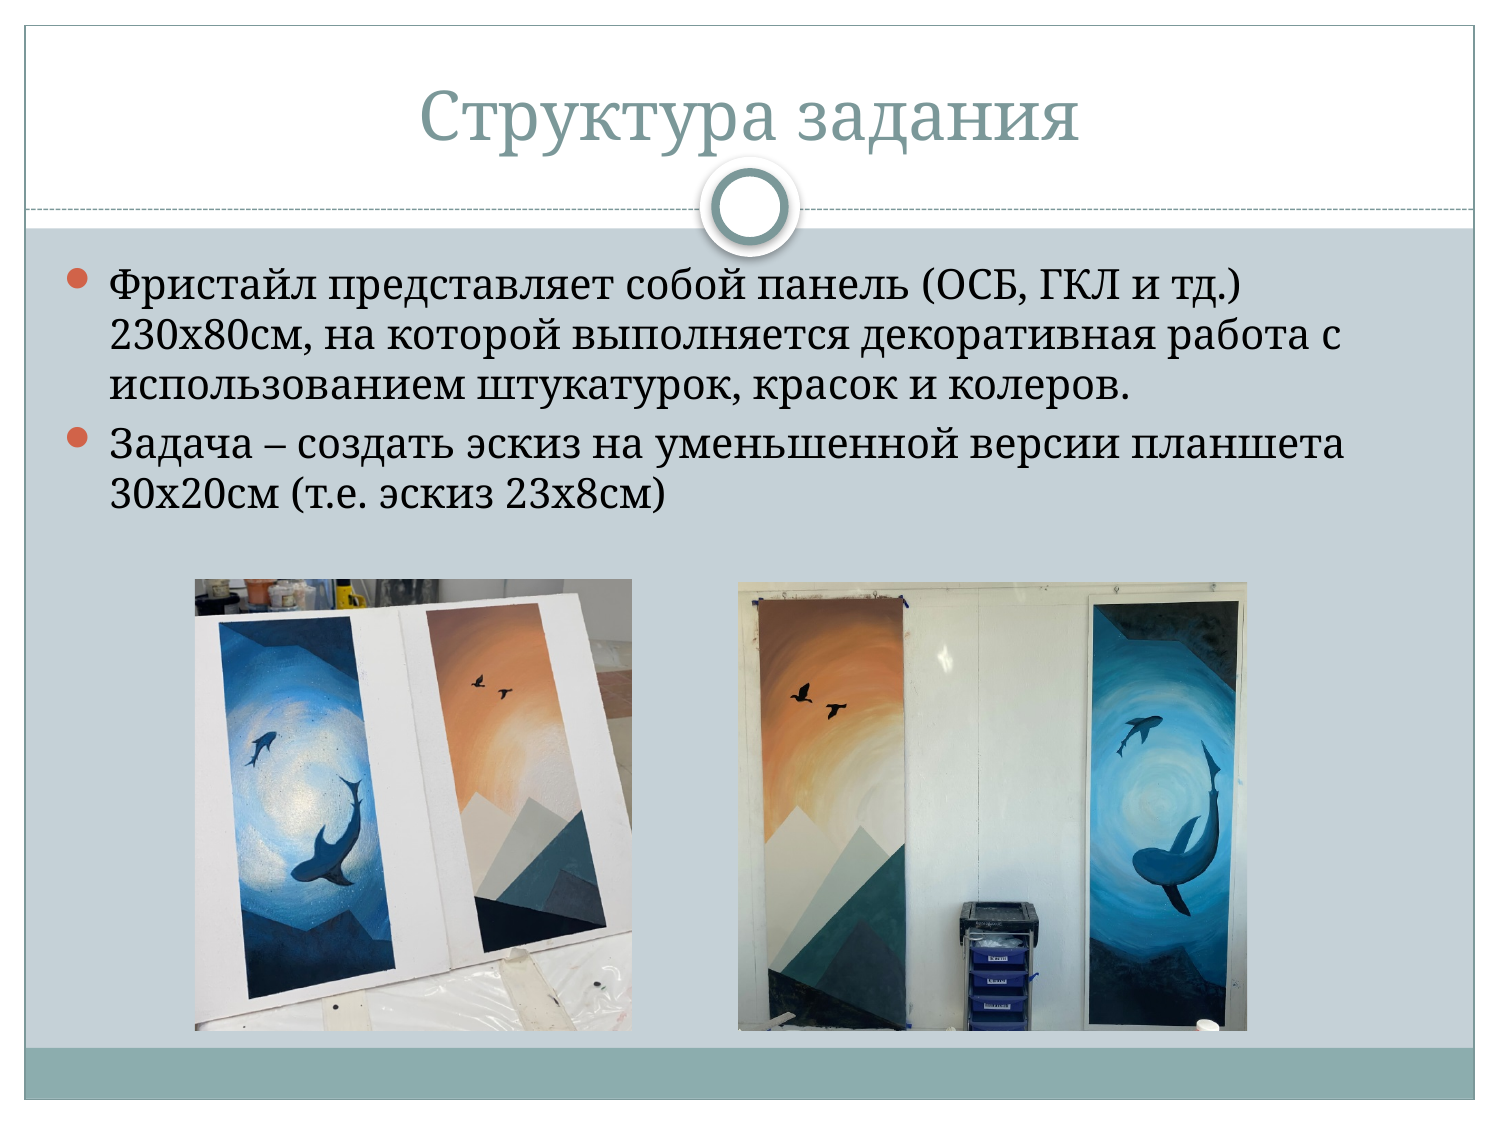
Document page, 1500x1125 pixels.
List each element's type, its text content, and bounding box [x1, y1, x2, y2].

picture [187, 579, 640, 1031]
title Структура задания [49, 37, 1450, 162]
picture [737, 582, 1248, 1032]
list Фристайл представляет собой панель (ОСБ, ГКЛ и тд.) 230х80см, на которой выполняется декоративная работа с использованием штукатурок, красок и колеров. Задача – создать эскиз на уменьшенной версии планшета 30х20см (т.е. эскиз 23х8см) [49, 250, 1445, 1001]
